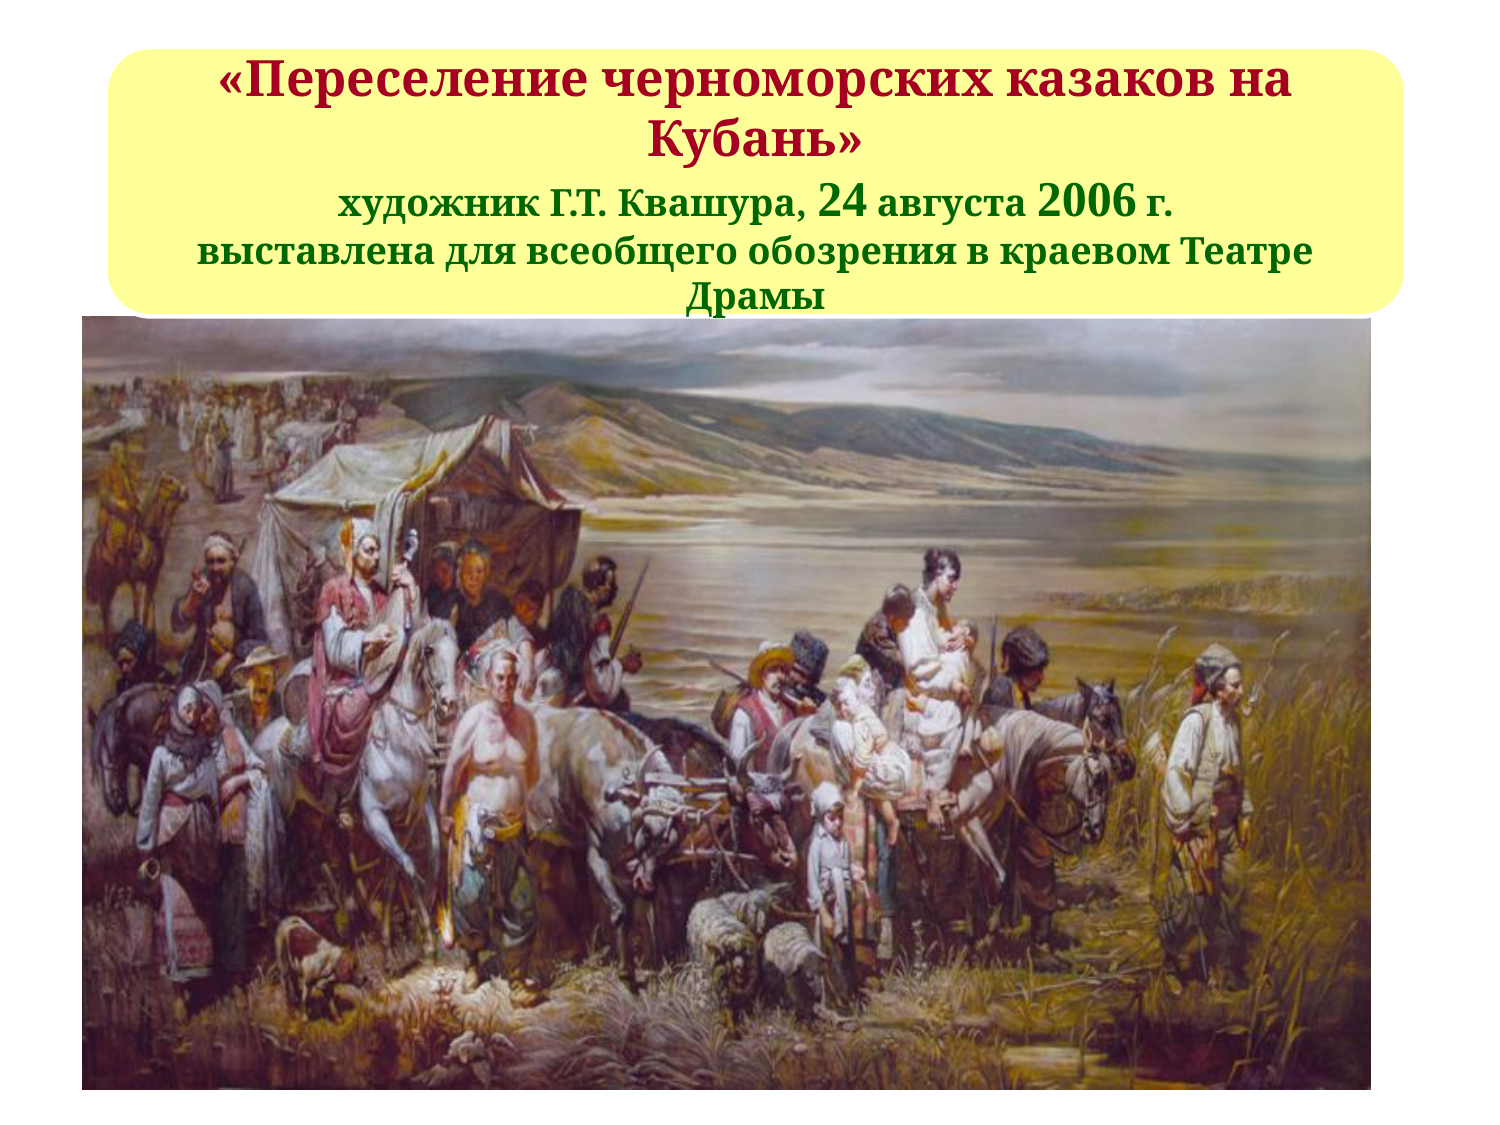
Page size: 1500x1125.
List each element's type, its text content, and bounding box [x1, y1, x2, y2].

text_box «Переселение черноморских казаков на Кубань» художник Г.Т. Квашура, 24 августа 2006 г. выставлена для всеобщего обозрения в краевом Театре Драмы [105, 46, 1407, 316]
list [81, 316, 1372, 1091]
